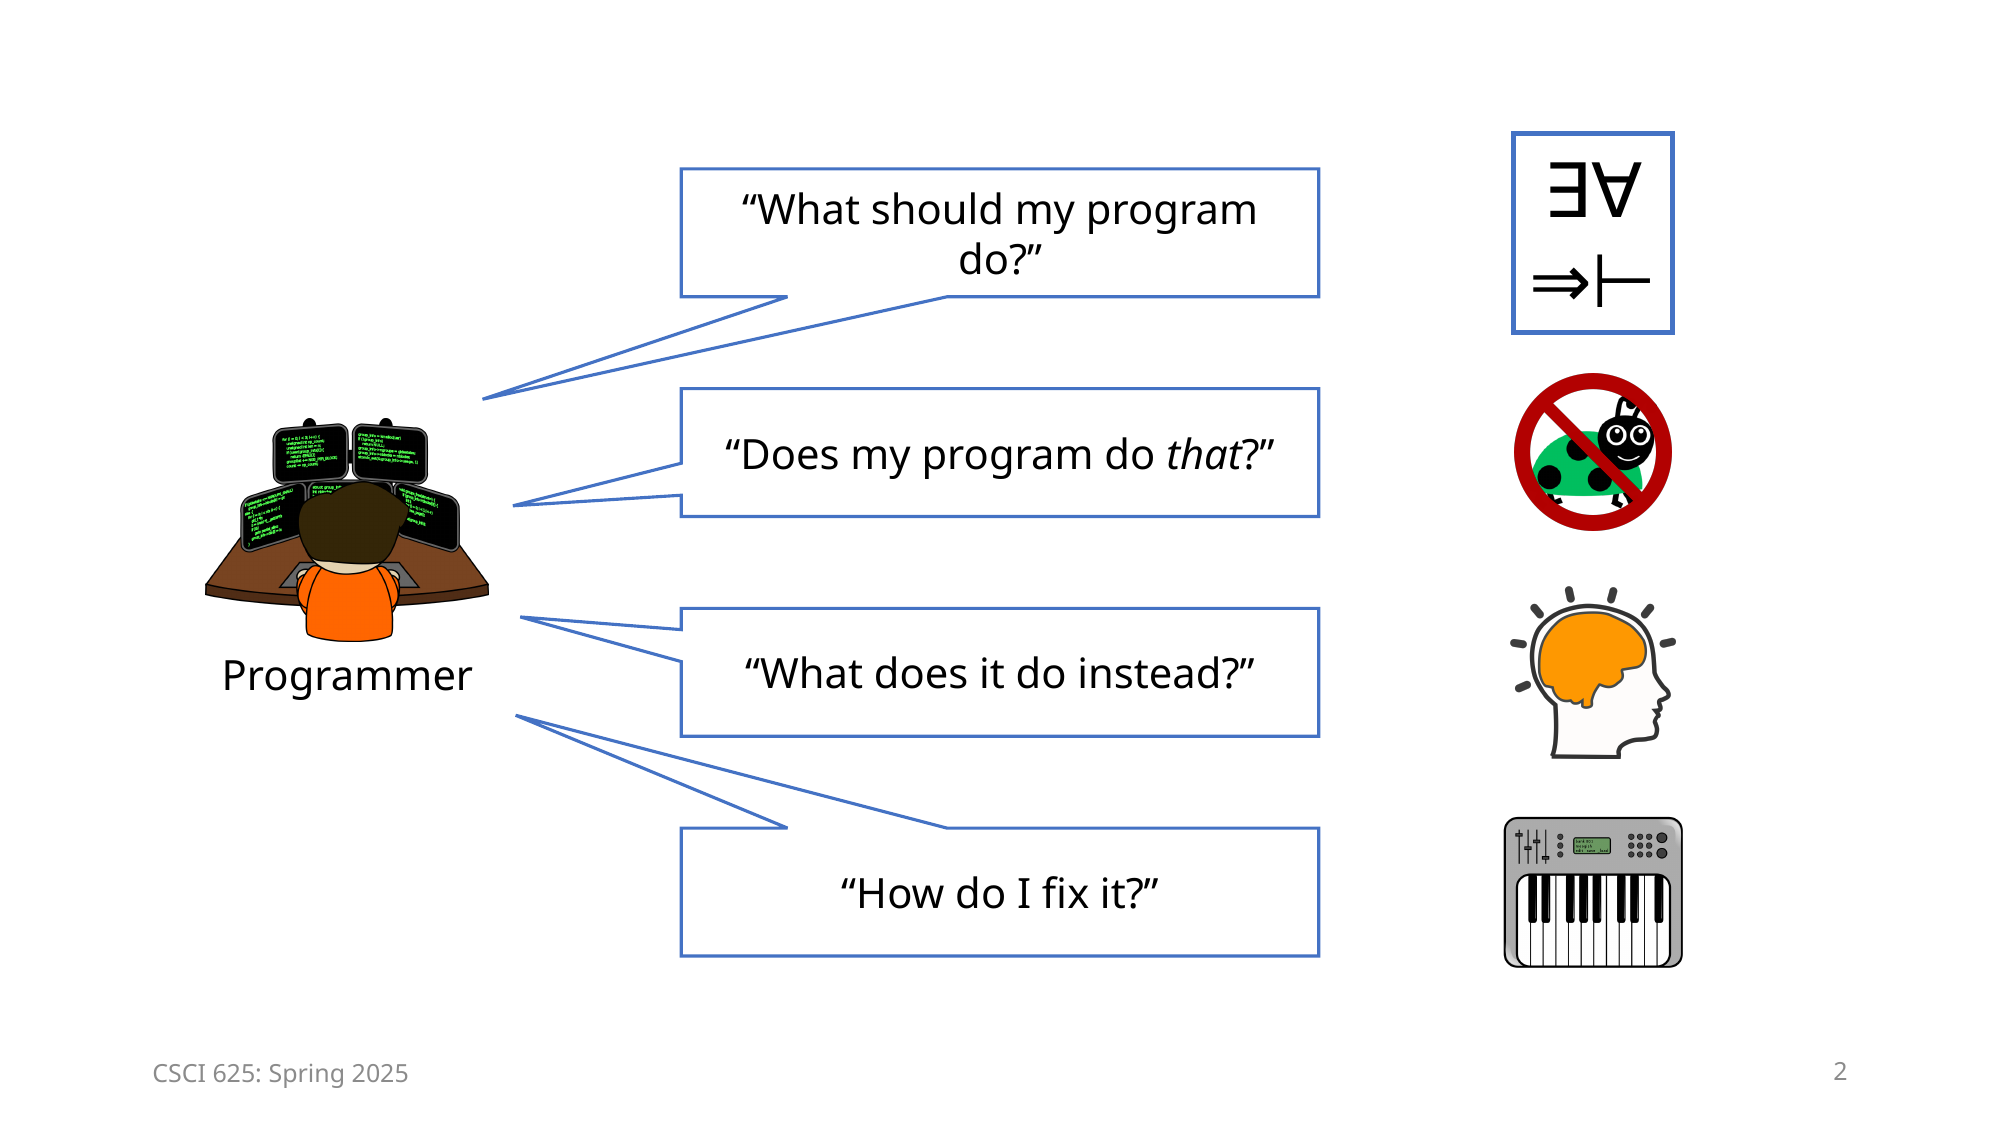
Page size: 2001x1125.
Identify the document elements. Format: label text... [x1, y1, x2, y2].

slide_number 2 [1412, 1042, 1863, 1103]
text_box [681, 373, 1672, 531]
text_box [681, 133, 1673, 333]
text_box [681, 586, 1676, 759]
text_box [205, 418, 489, 707]
slide_number CSCI 625: Spring 2025 [137, 1042, 588, 1103]
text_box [681, 816, 1683, 968]
